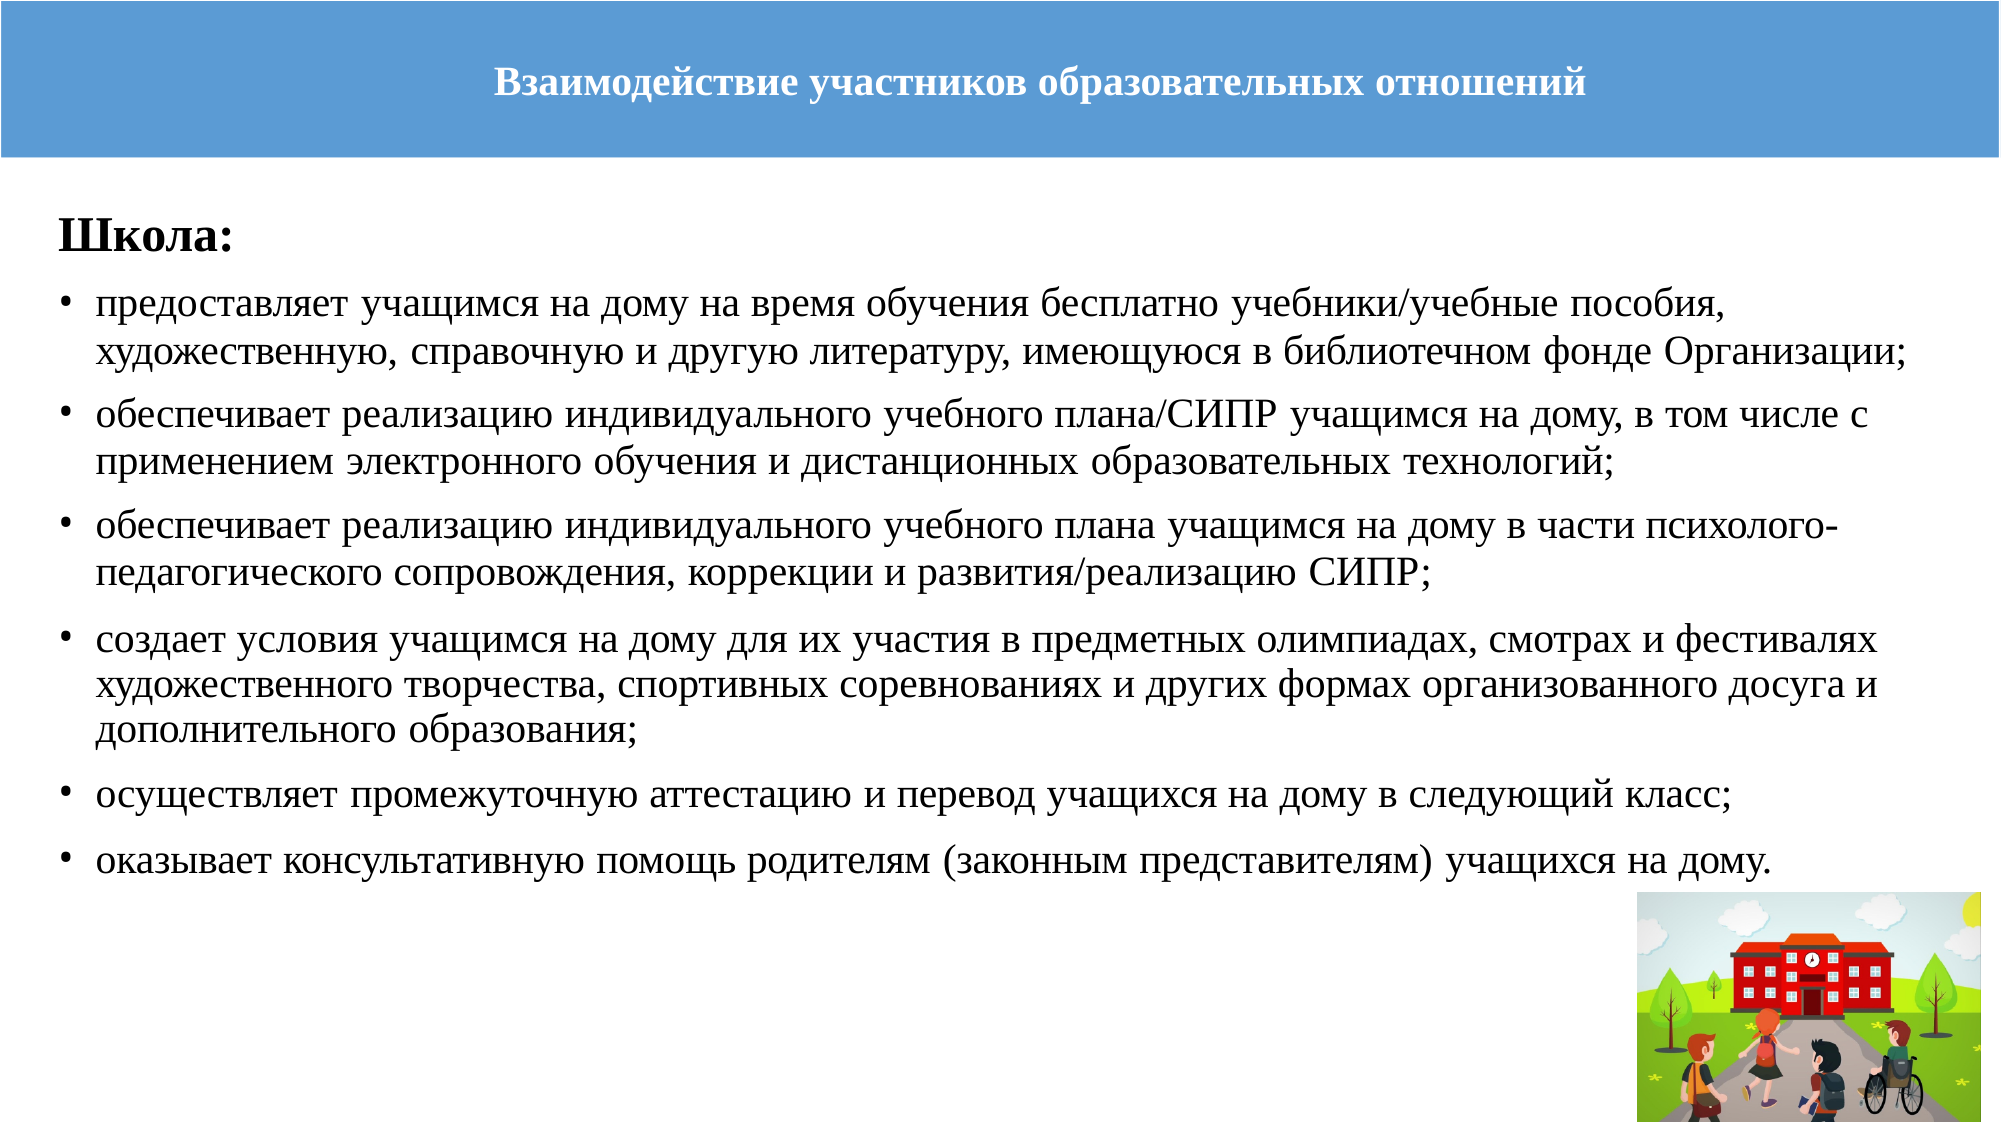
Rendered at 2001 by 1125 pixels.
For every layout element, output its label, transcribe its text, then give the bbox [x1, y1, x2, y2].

text_box Взаимодействие участников образовательных отношений [479, 46, 1602, 111]
text_box Школа: предоставляет учащимся на дому на время обучения бесплатно учебники/учебные пособия, художественную, справочную и другую литературу, имеющуюся в библиотечном фонде Организации; обеспечивает реализацию индивидуального учебного плана/СИПР учащимся на дому, в том числе с применением электронного обучения и дистанционных образовательных технологий; обеспечивает реализацию индивидуального учебного плана учащимся на дому в части психолого- педагогического сопровождения, коррекции и развития/реализацию СИПР; создает условия учащимся на дому для их участия в предметных олимпиадах, смотрах и фестивалях художественного творчества, спортивных соревнованиях и других формах организованного досуга и дополнительного образования; осуществляет промежуточную аттестацию и перевод учащихся на дому в следующий класс; оказывает консультативную помощь родителям (законным представителям) учащихся на дому. [56, 187, 1915, 882]
picture [1637, 892, 1981, 1123]
